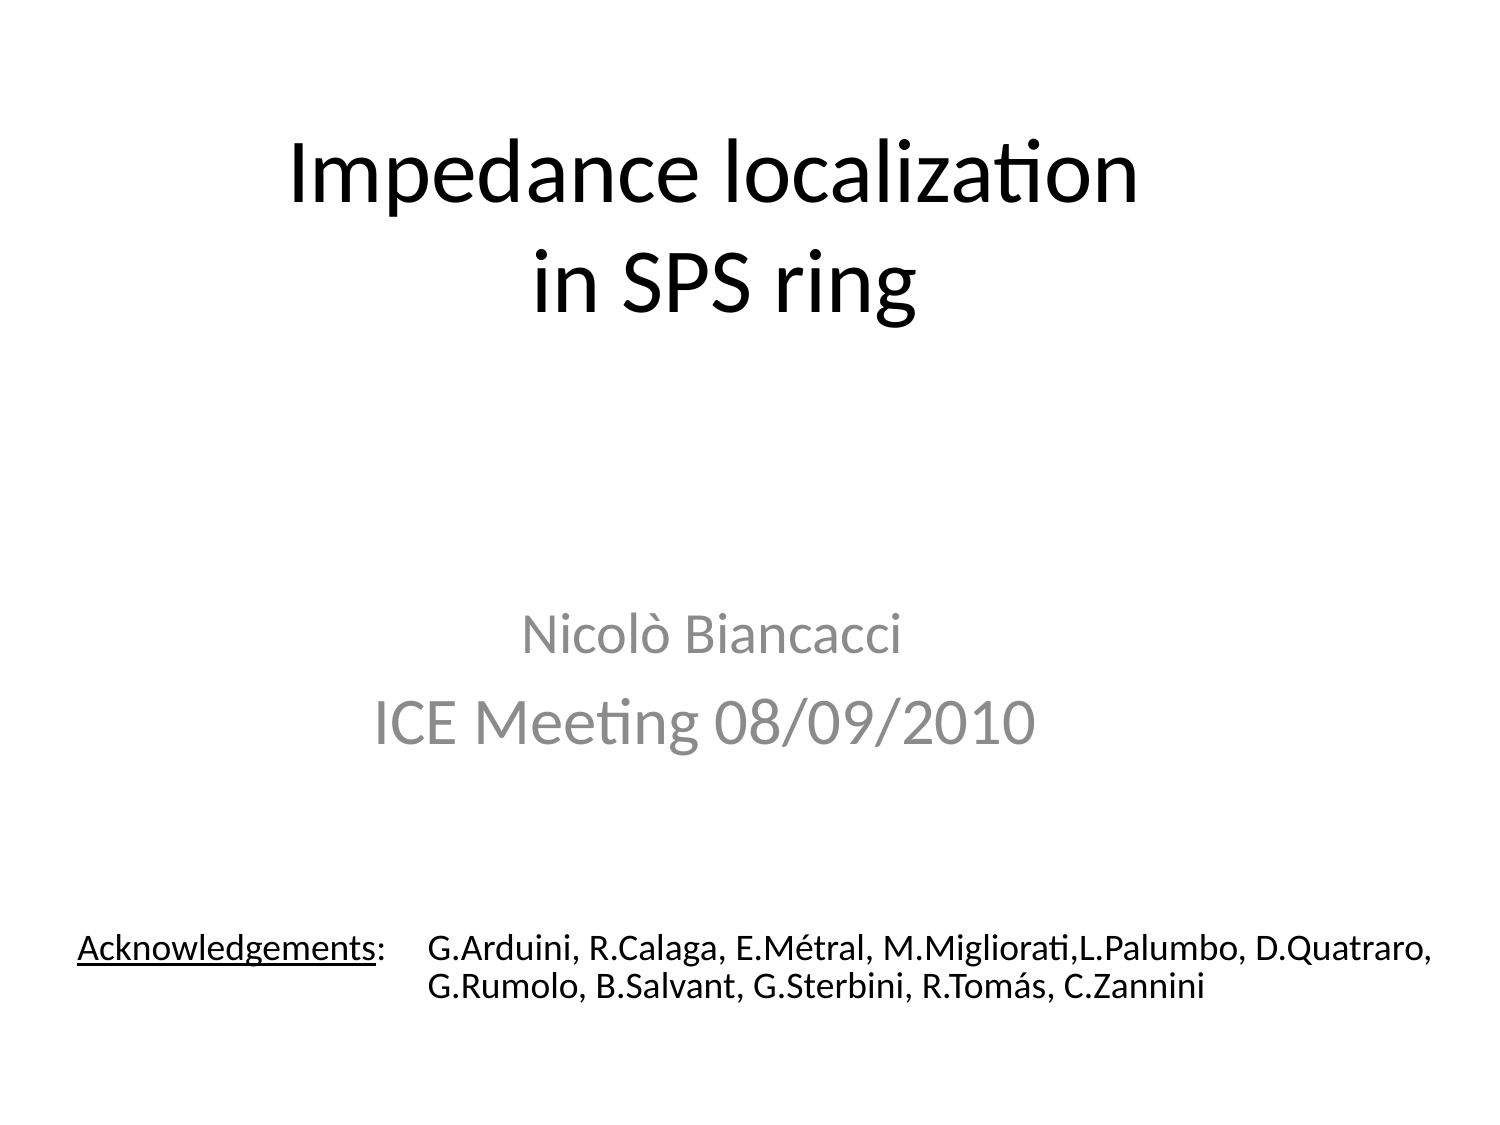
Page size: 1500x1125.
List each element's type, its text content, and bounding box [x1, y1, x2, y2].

title Impedance localization in SPS ring [87, 99, 1363, 342]
table_header Acknowledgements: [62, 925, 412, 1075]
subtitle Nicolò Biancacci ICE Meeting 08/09/2010 [187, 587, 1238, 875]
table_header G.Arduini, R.Calaga, E.Métral, M.Migliorati,L.Palumbo, D.Quatraro, G.Rumolo, B.Salvant, G.Sterbini, R.Tomás, C.Zannini [412, 925, 1450, 1075]
